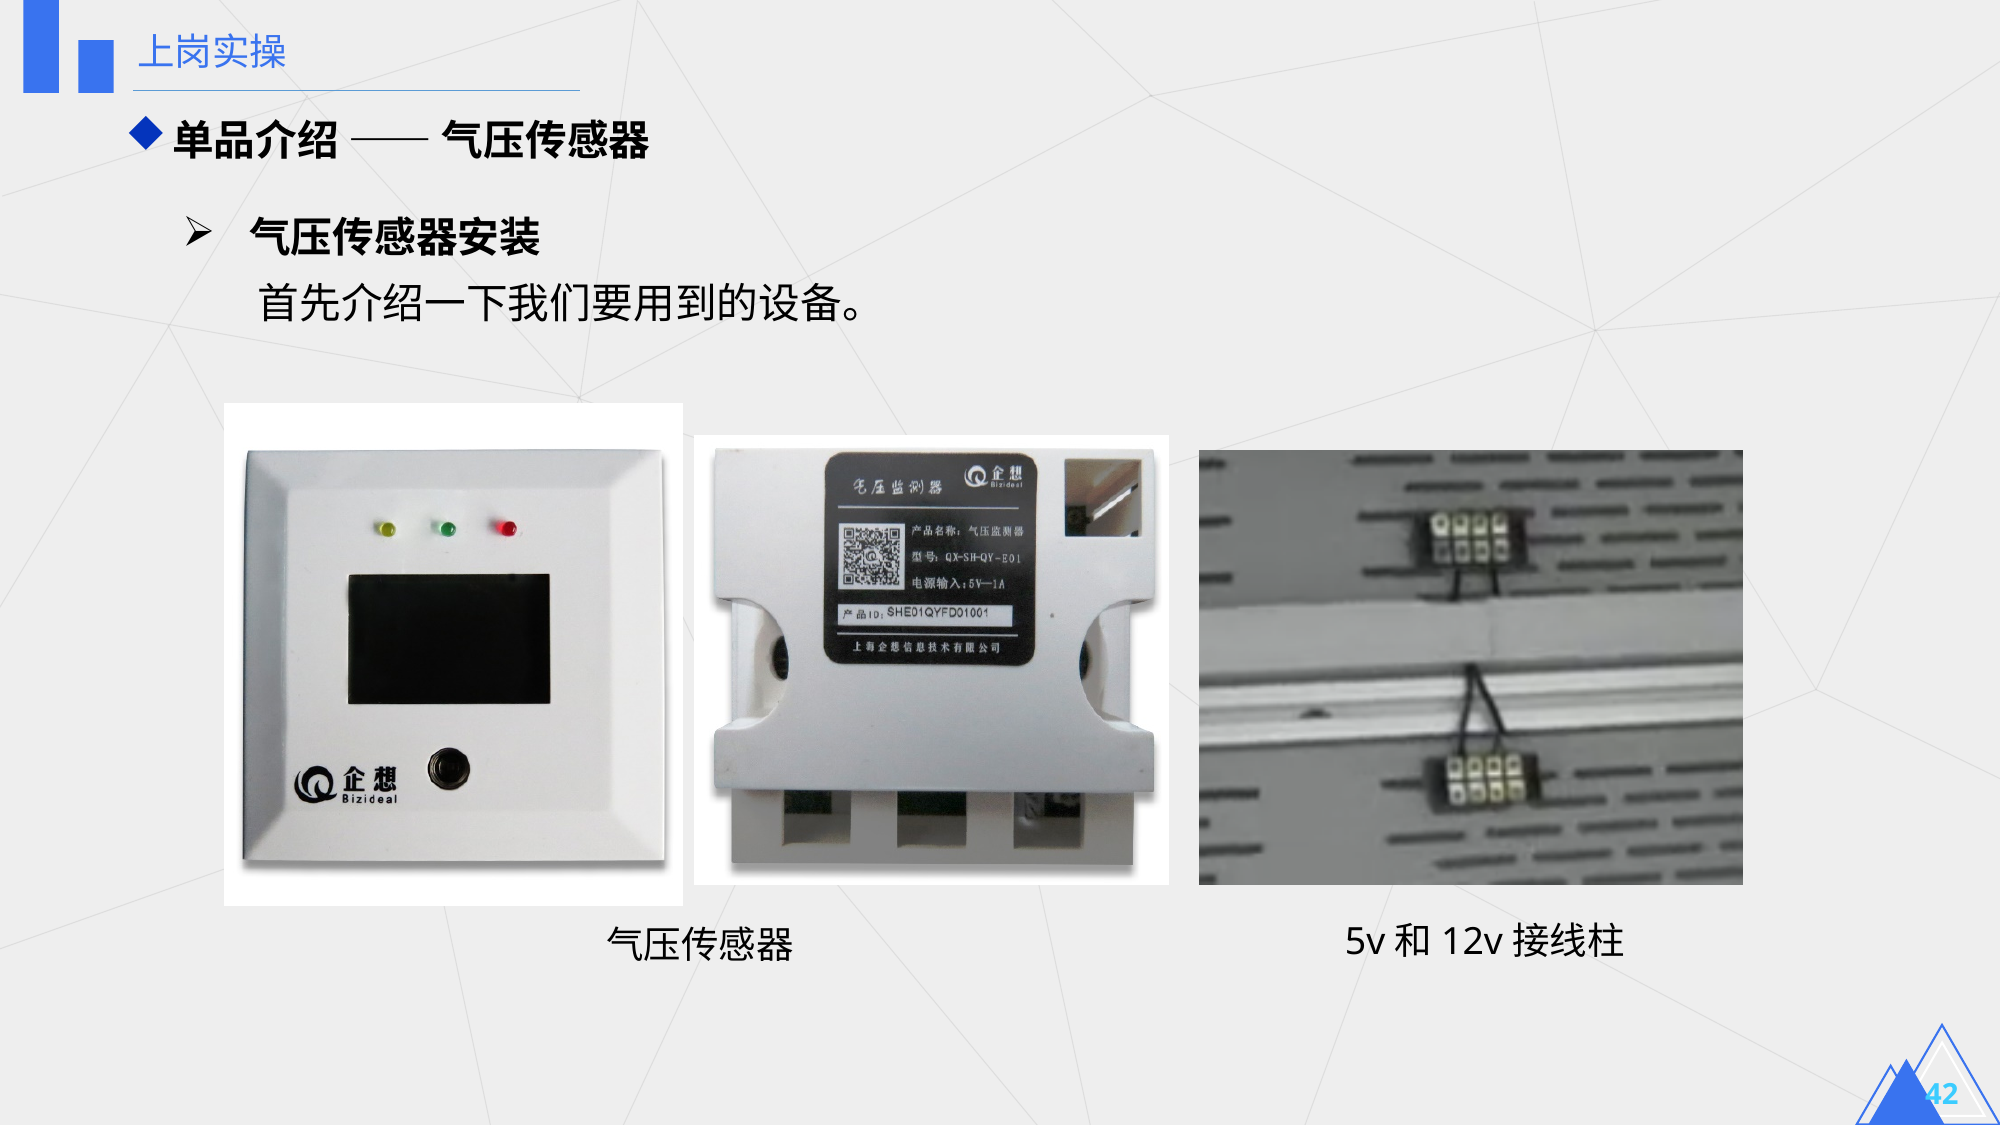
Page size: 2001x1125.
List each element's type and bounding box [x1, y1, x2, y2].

text_box [1856, 1024, 2000, 1125]
picture [224, 403, 683, 906]
text_box [23, 0, 114, 93]
text_box [0, 0, 2000, 1125]
picture [694, 435, 1169, 885]
picture [1199, 450, 1743, 885]
